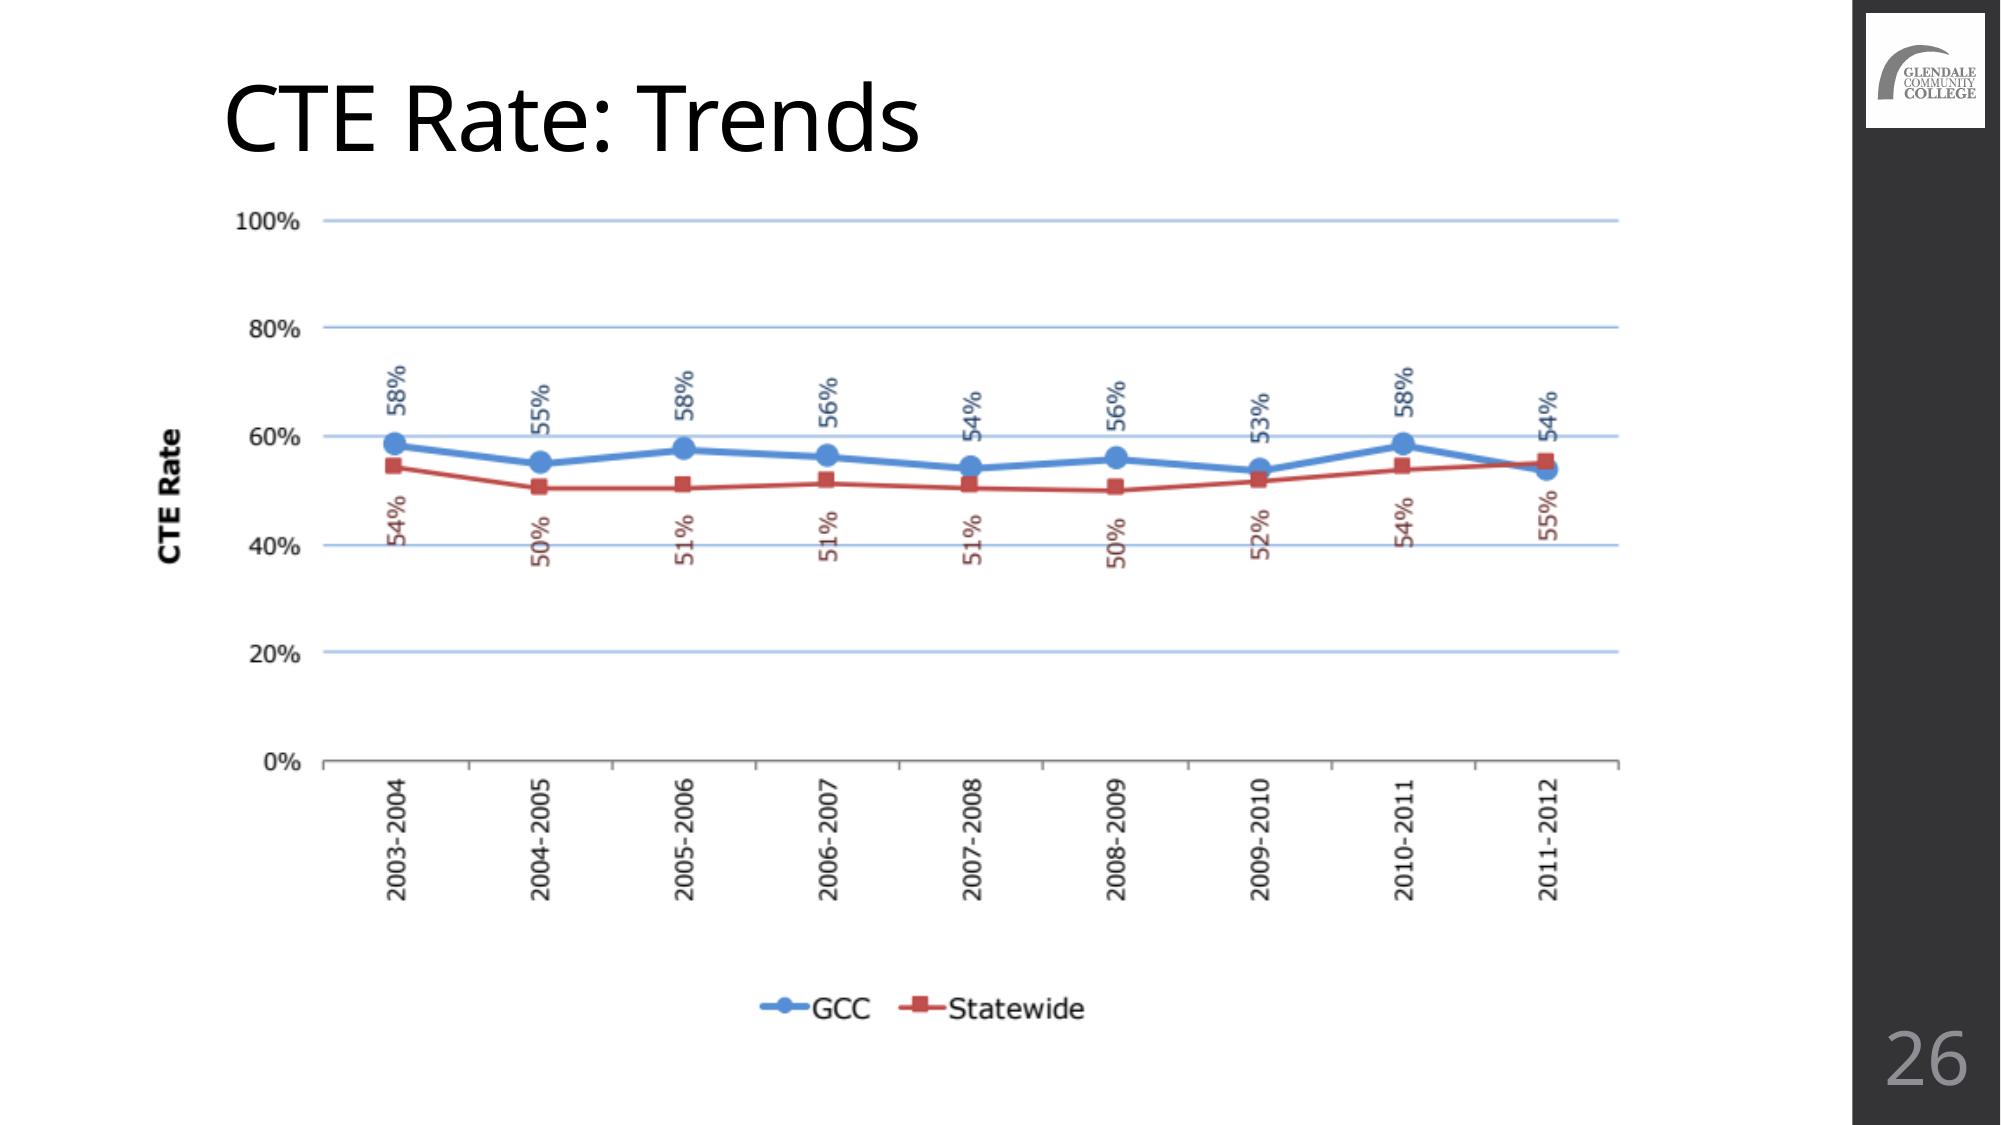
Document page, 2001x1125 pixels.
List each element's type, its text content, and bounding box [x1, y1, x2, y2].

picture [81, 162, 1756, 1049]
slide_number 26 [1852, 1012, 2000, 1110]
picture [1866, 12, 1985, 128]
title CTE Rate: Trends [206, 0, 1797, 179]
